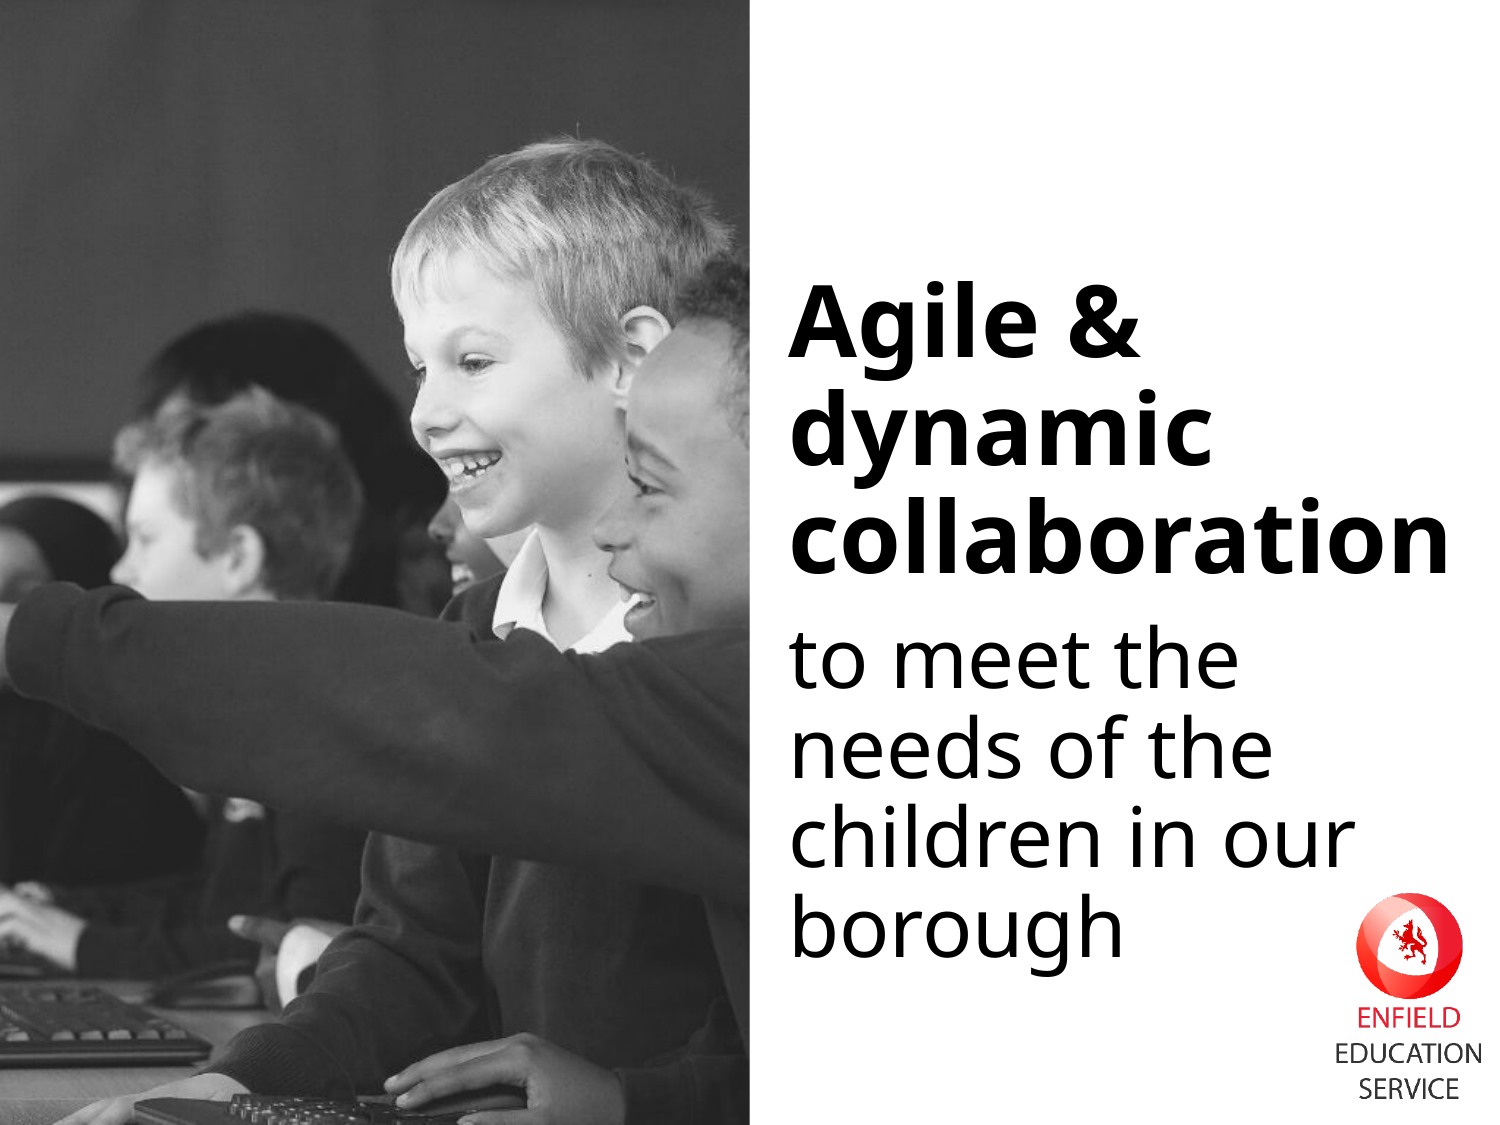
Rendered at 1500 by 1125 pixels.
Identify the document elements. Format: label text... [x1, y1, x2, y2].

picture [0, 0, 1500, 1125]
list Agile & dynamic collaboration to meet the needs of the children in our borough [773, 32, 1483, 1120]
